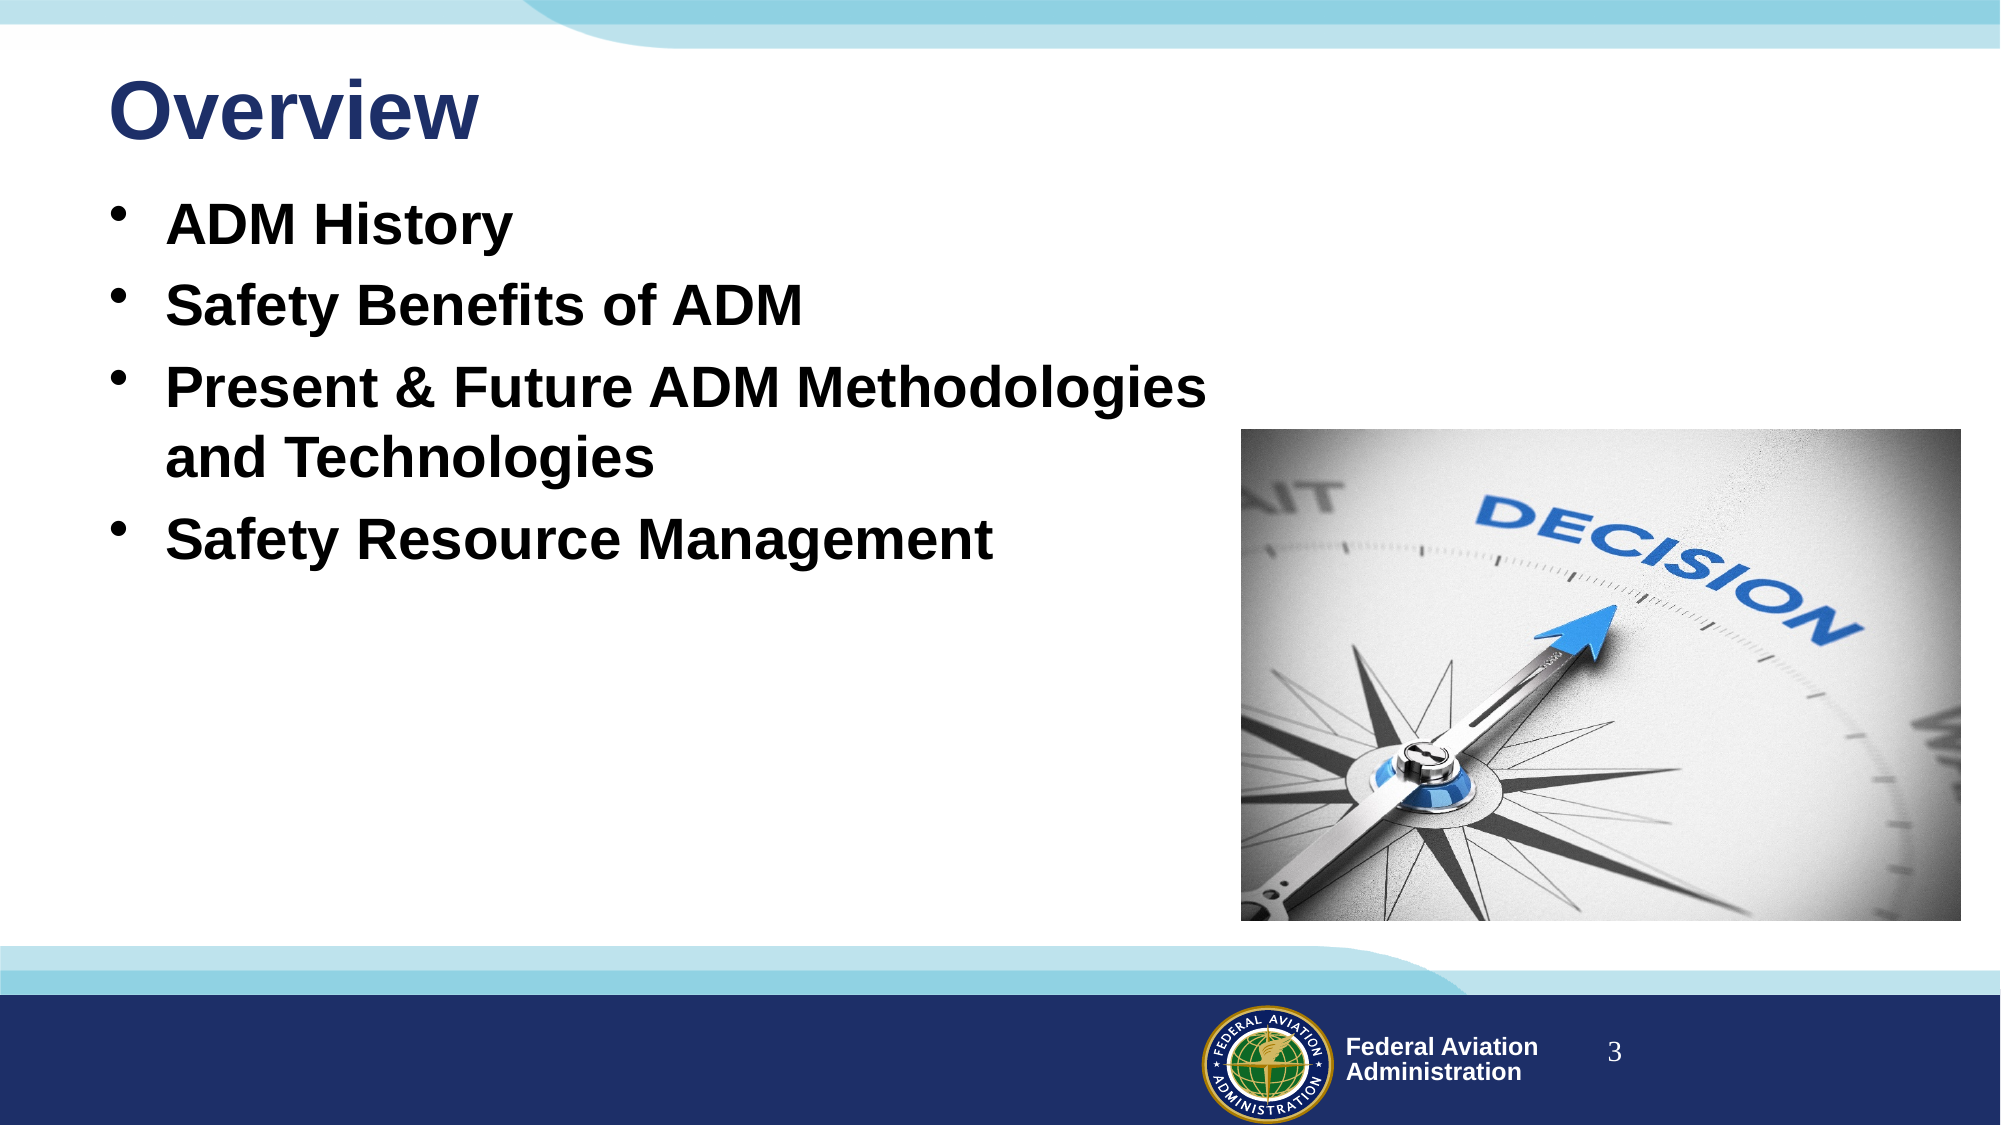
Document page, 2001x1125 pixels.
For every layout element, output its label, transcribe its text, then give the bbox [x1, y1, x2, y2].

slide_number 3 [1325, 1025, 1638, 1100]
picture [0, 945, 2000, 995]
picture [0, 0, 1999, 50]
picture [1240, 429, 1961, 921]
list ADM History Safety Benefits of ADM Present & Future ADM Methodologies and Technologies Safety Resource Management [93, 178, 1528, 899]
title Overview [93, 56, 1947, 157]
